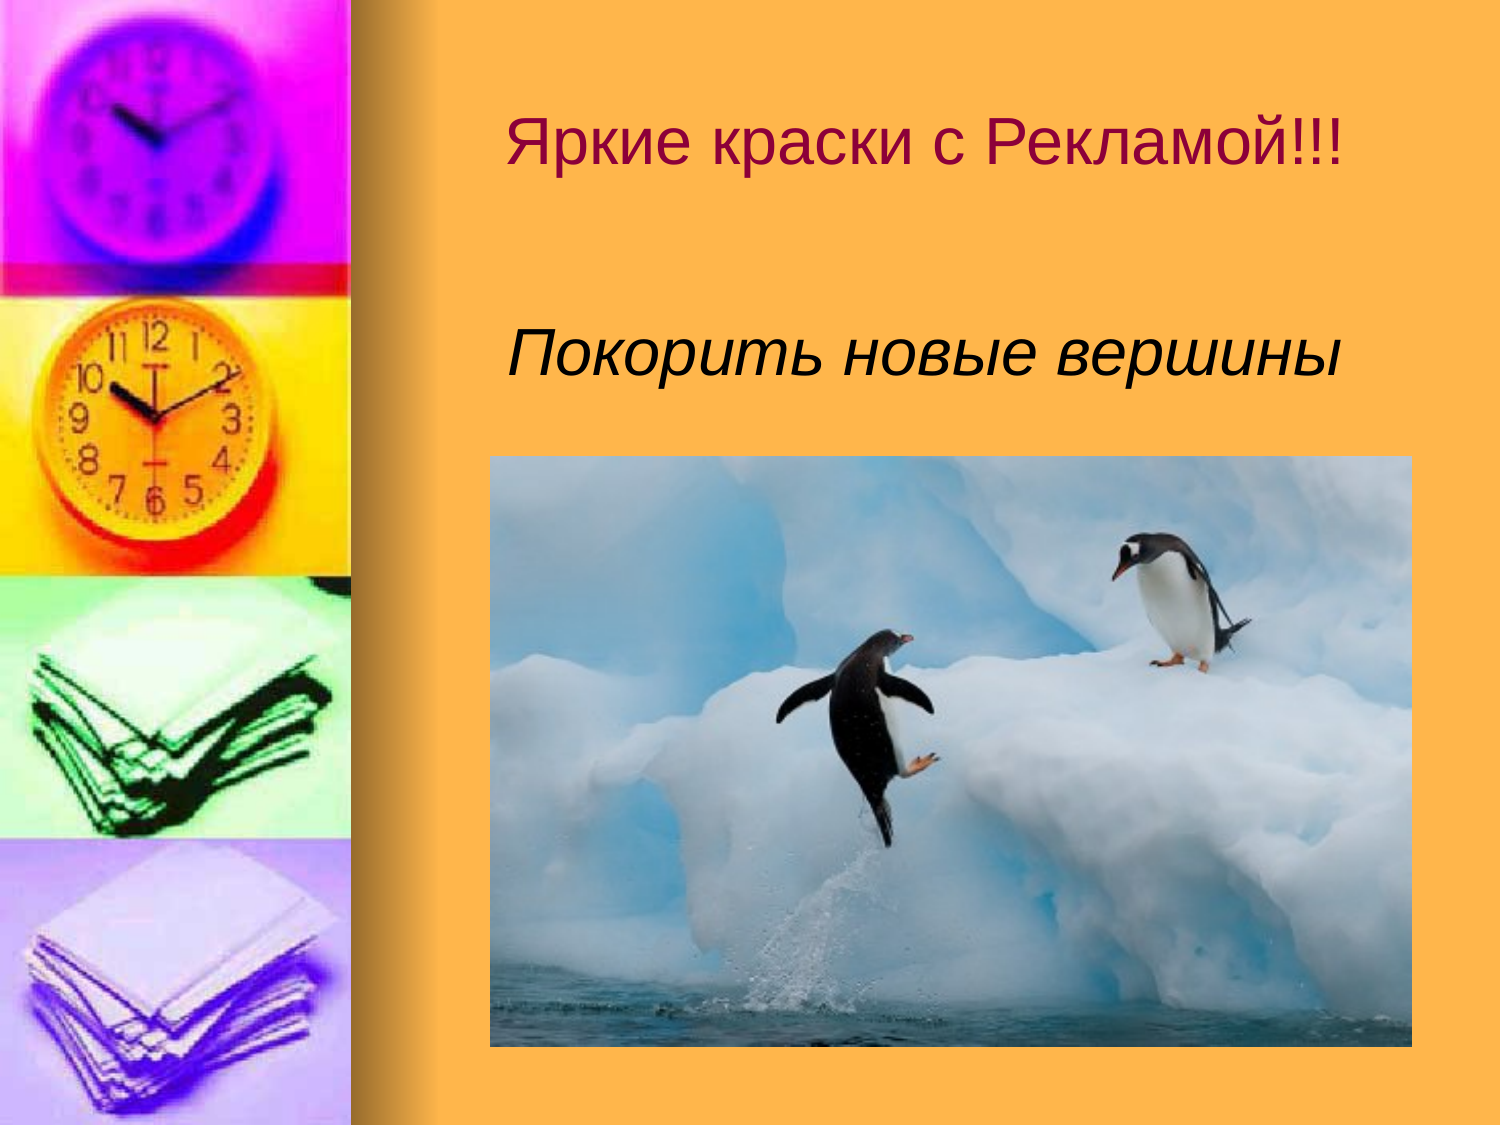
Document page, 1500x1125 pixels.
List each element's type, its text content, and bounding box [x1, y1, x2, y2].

title Яркие краски с Рекламой!!! [399, 37, 1451, 207]
list Покорить новые вершины [399, 207, 1451, 1071]
picture [489, 455, 1412, 1048]
picture [0, 0, 351, 1125]
